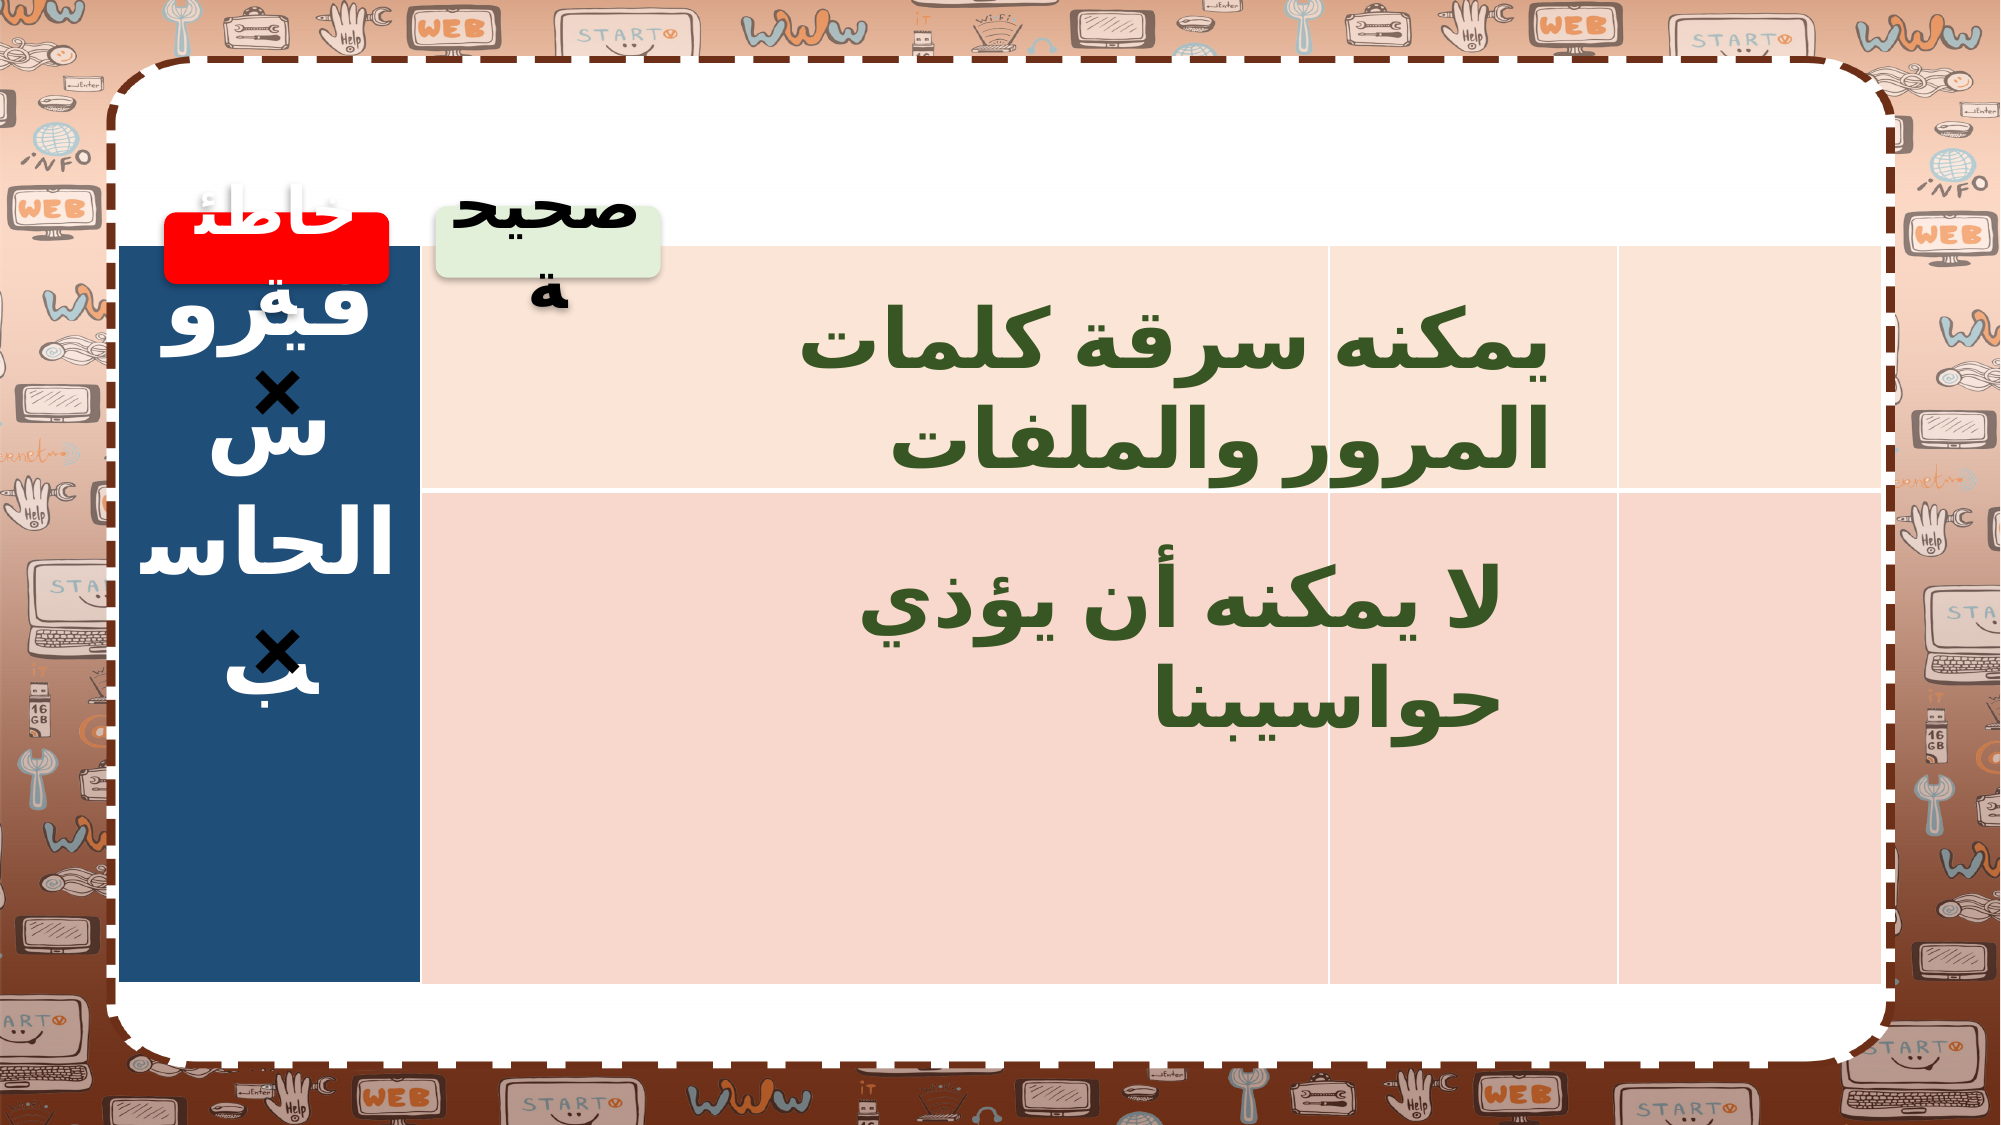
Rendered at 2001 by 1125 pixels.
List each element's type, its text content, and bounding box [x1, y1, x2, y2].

text_box خاطئة [163, 211, 391, 285]
table_header فيروس الحاسب [119, 246, 420, 982]
picture [0, 0, 2001, 1125]
text_box × [164, 577, 322, 712]
text_box يمكنه سرقة كلمات المرور والملفات [707, 277, 1568, 493]
text_box × [164, 318, 322, 454]
text_box لا يمكنه أن يؤذي حواسيبنا [821, 536, 1522, 752]
table_header [1330, 246, 1617, 488]
table_cell [422, 493, 1328, 984]
table_header [1619, 246, 1881, 488]
table_cell [1619, 493, 1881, 984]
table_header [422, 246, 1328, 488]
table_cell [1330, 493, 1617, 984]
text_box صحيحة [434, 205, 662, 279]
